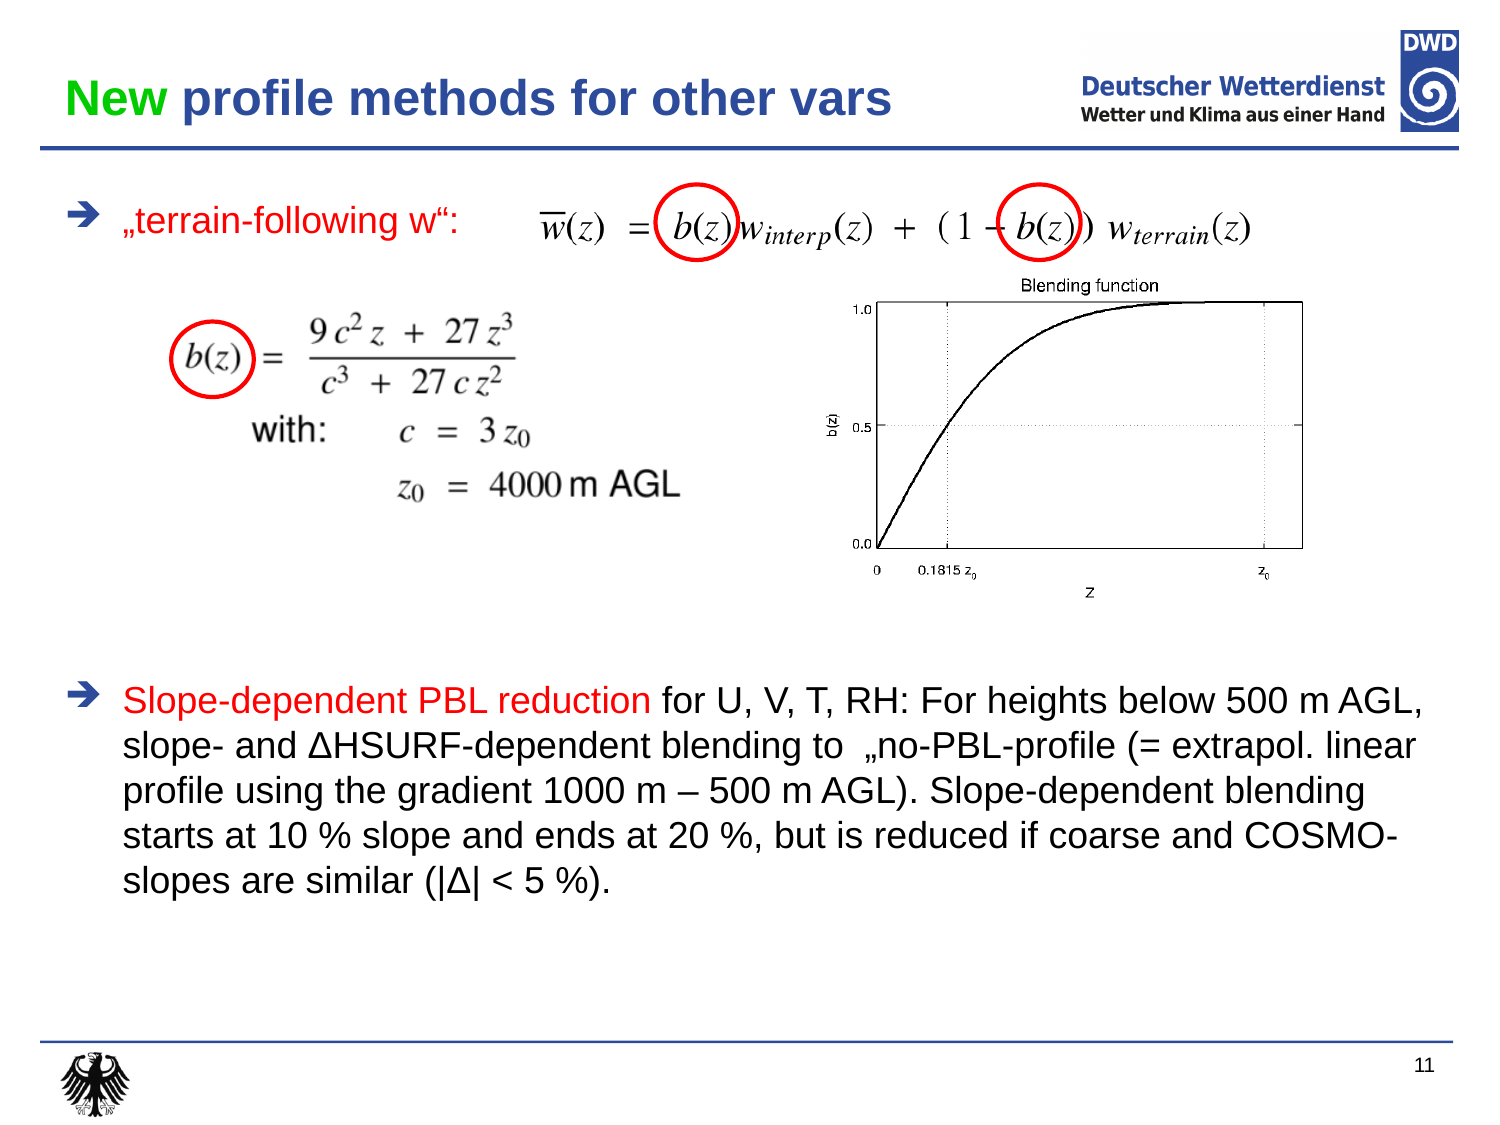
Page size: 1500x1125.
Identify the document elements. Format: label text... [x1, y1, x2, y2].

list „terrain-following w“: Slope-dependent PBL reduction for U, V, T, RH: For heights below 500 m AGL, slope- and ΔHSURF-dependent blending to „no-PBL-profile (= extrapol. linear profile using the gradient 1000 m – 500 m AGL). Slope-dependent blending starts at 10 % slope and ends at 20 %, but is reduced if coarse and COSMO-slopes are similar (|Δ| < 5 %). [64, 196, 1436, 1047]
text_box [170, 266, 1320, 610]
slide_number 11 [1358, 1046, 1436, 1083]
picture [525, 192, 655, 256]
picture [1081, 192, 1274, 256]
title New profile methods for other vars [64, 54, 1436, 126]
picture [58, 1050, 132, 1119]
picture [1081, 30, 1459, 132]
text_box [655, 184, 1081, 261]
